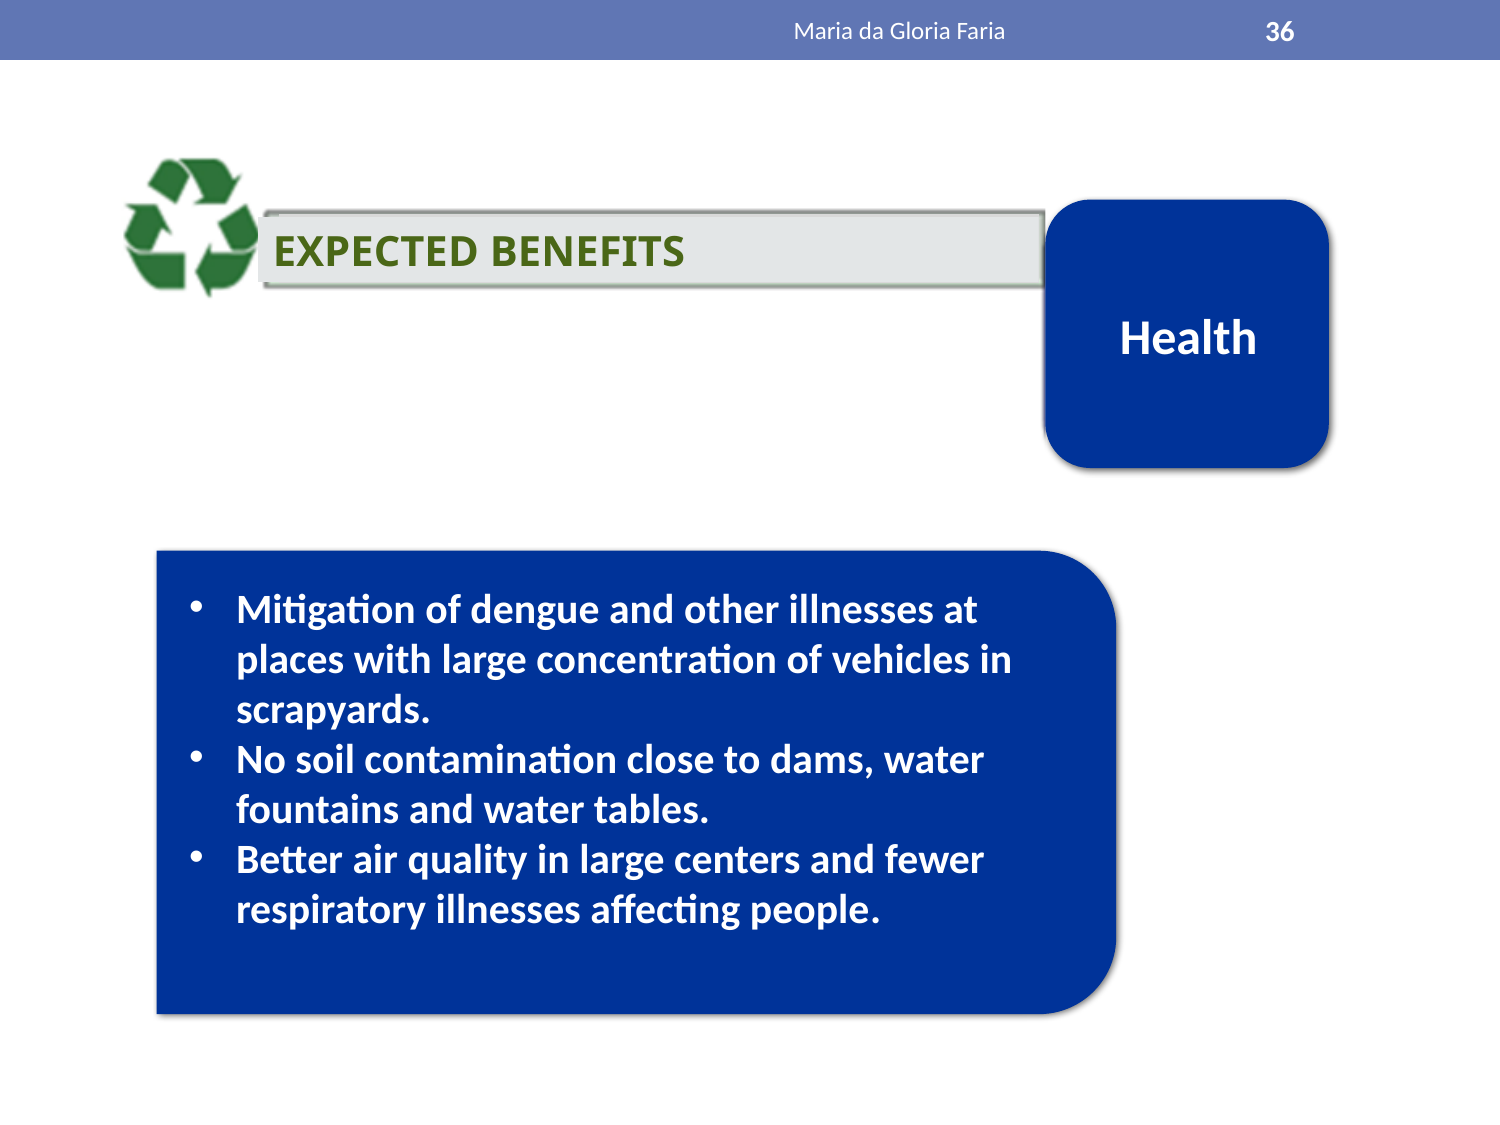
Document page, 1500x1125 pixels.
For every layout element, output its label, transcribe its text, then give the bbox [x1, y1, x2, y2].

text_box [88, 148, 1329, 1015]
slide_number 36 [1250, 3, 1425, 57]
footer Maria da Gloria Faria [562, 3, 1238, 57]
